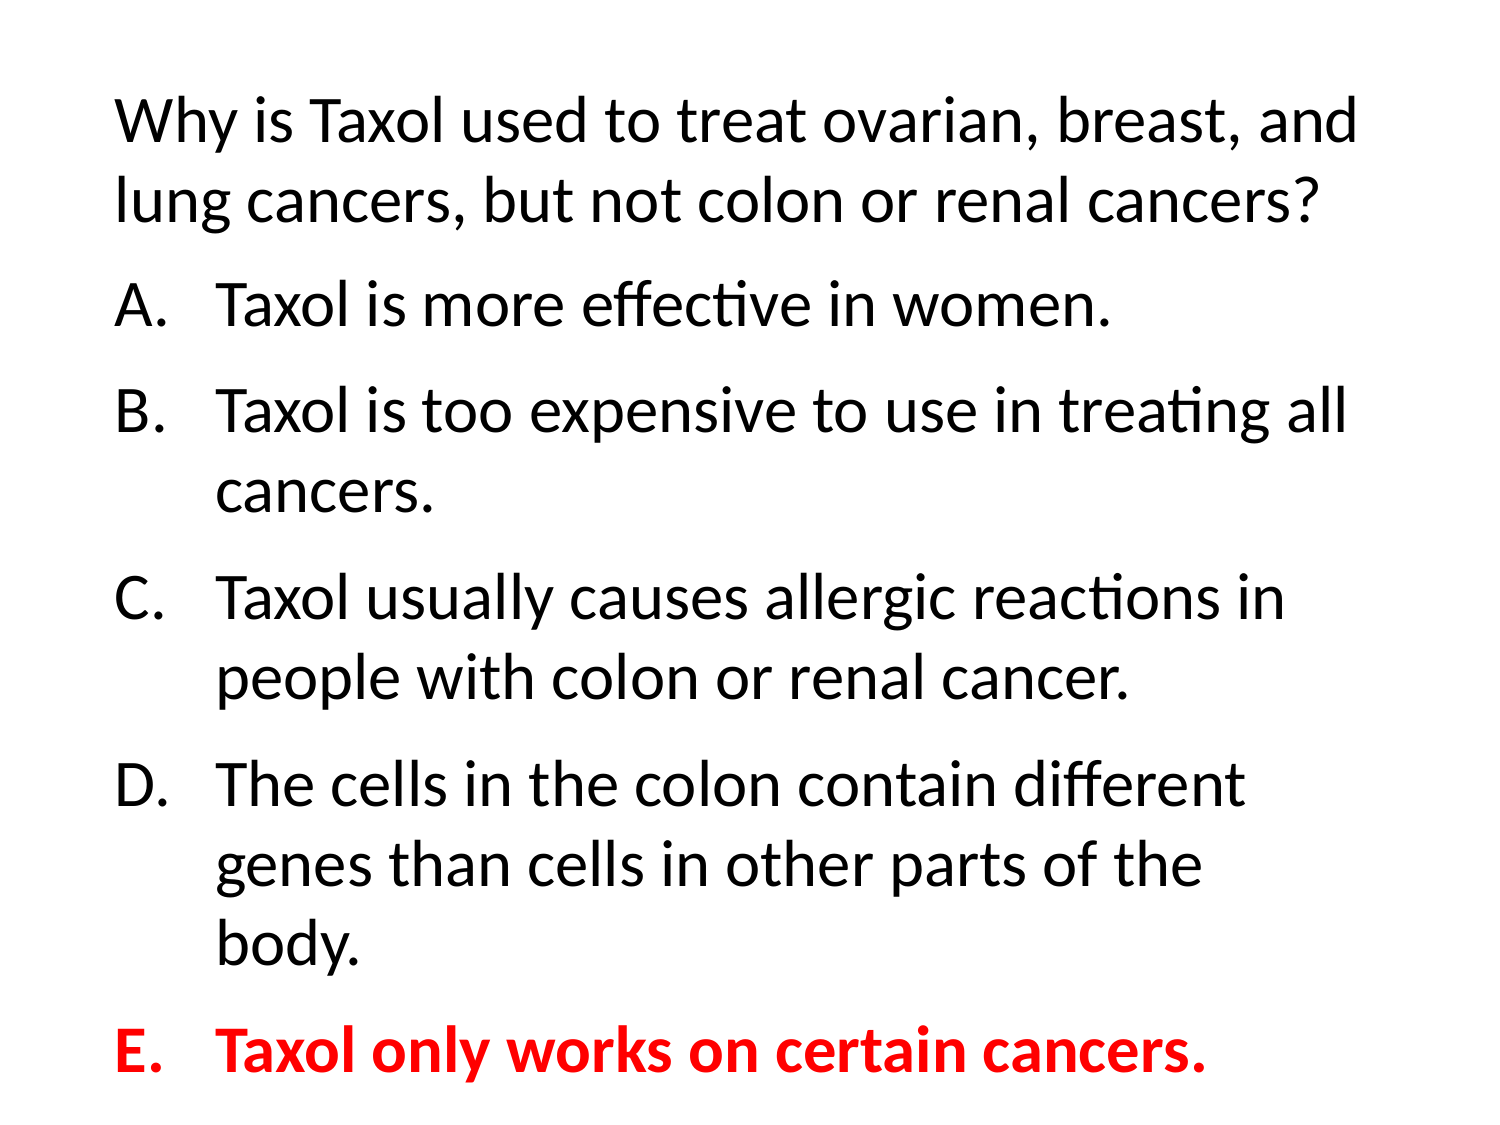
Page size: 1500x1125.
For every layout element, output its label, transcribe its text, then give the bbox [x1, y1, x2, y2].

list Taxol is more effective in women. Taxol is too expensive to use in treating all cancers. Taxol usually causes allergic reactions in people with colon or renal cancer. The cells in the colon contain different genes than cells in other parts of the body. Taxol only works on certain cancers. [99, 251, 1376, 990]
title Why is Taxol used to treat ovarian, breast, and lung cancers, but not colon or renal cancers? [99, 0, 1488, 313]
